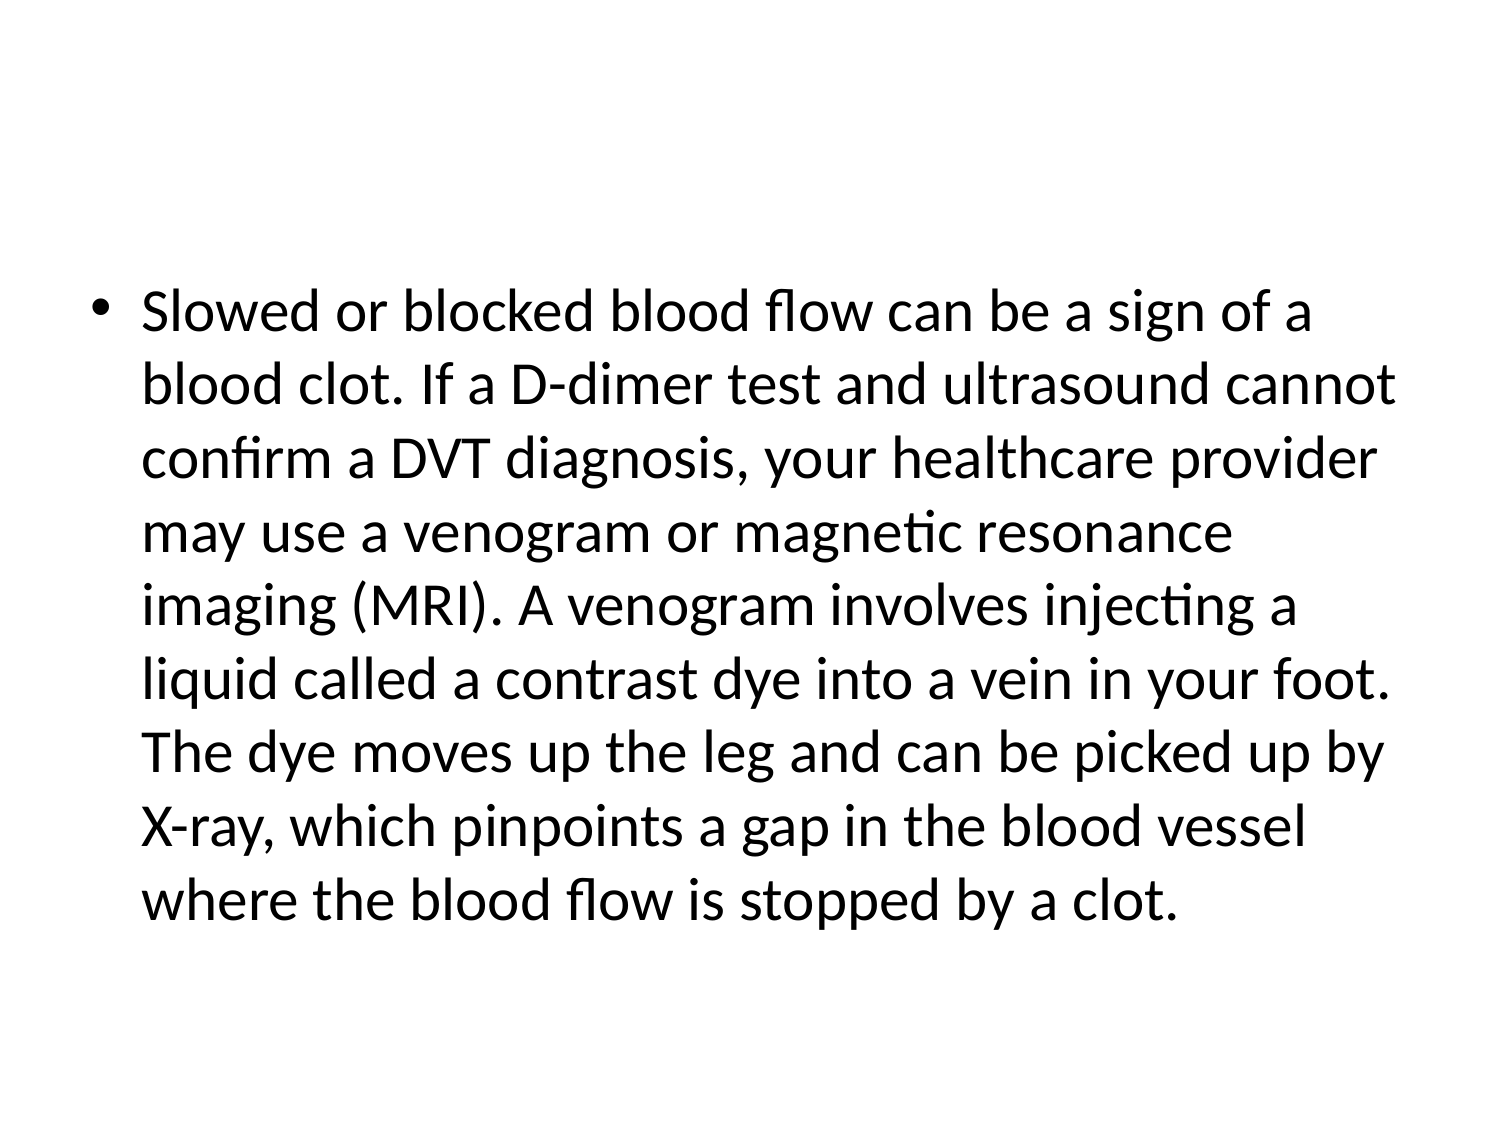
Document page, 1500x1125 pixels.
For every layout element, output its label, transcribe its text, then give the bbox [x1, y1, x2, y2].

list Slowed or blocked blood flow can be a sign of a blood clot. If a D-dimer test and ultrasound cannot confirm a DVT diagnosis, your healthcare provider may use a venogram or magnetic resonance imaging (MRI). A venogram involves injecting a liquid called a contrast dye into a vein in your foot. The dye moves up the leg and can be picked up by X-ray, which pinpoints a gap in the blood vessel where the blood flow is stopped by a clot. [75, 262, 1425, 1005]
